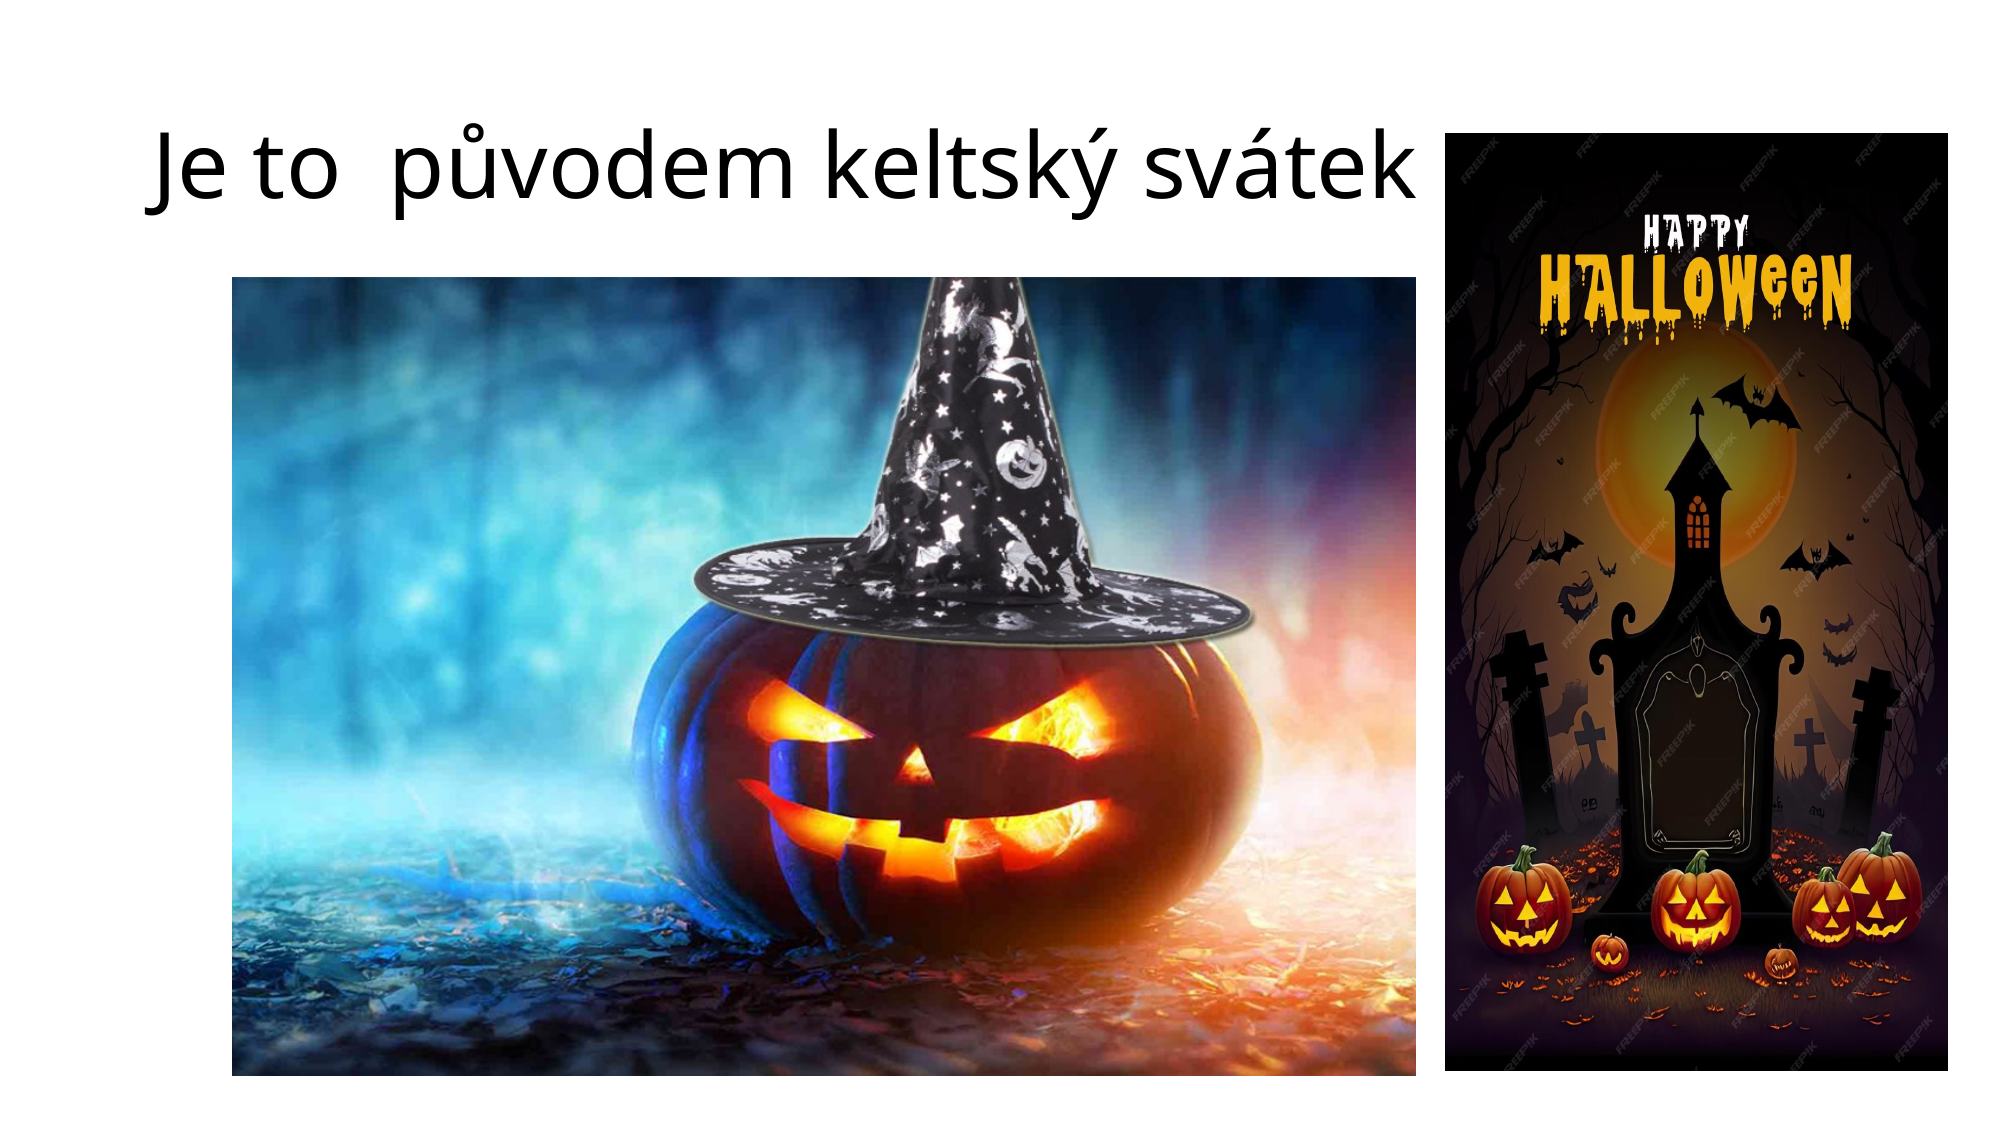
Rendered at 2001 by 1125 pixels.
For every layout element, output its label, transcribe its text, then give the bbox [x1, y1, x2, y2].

picture [232, 277, 1416, 1077]
picture [1445, 133, 1948, 1071]
title Je to původem keltský svátek [137, 59, 1863, 278]
